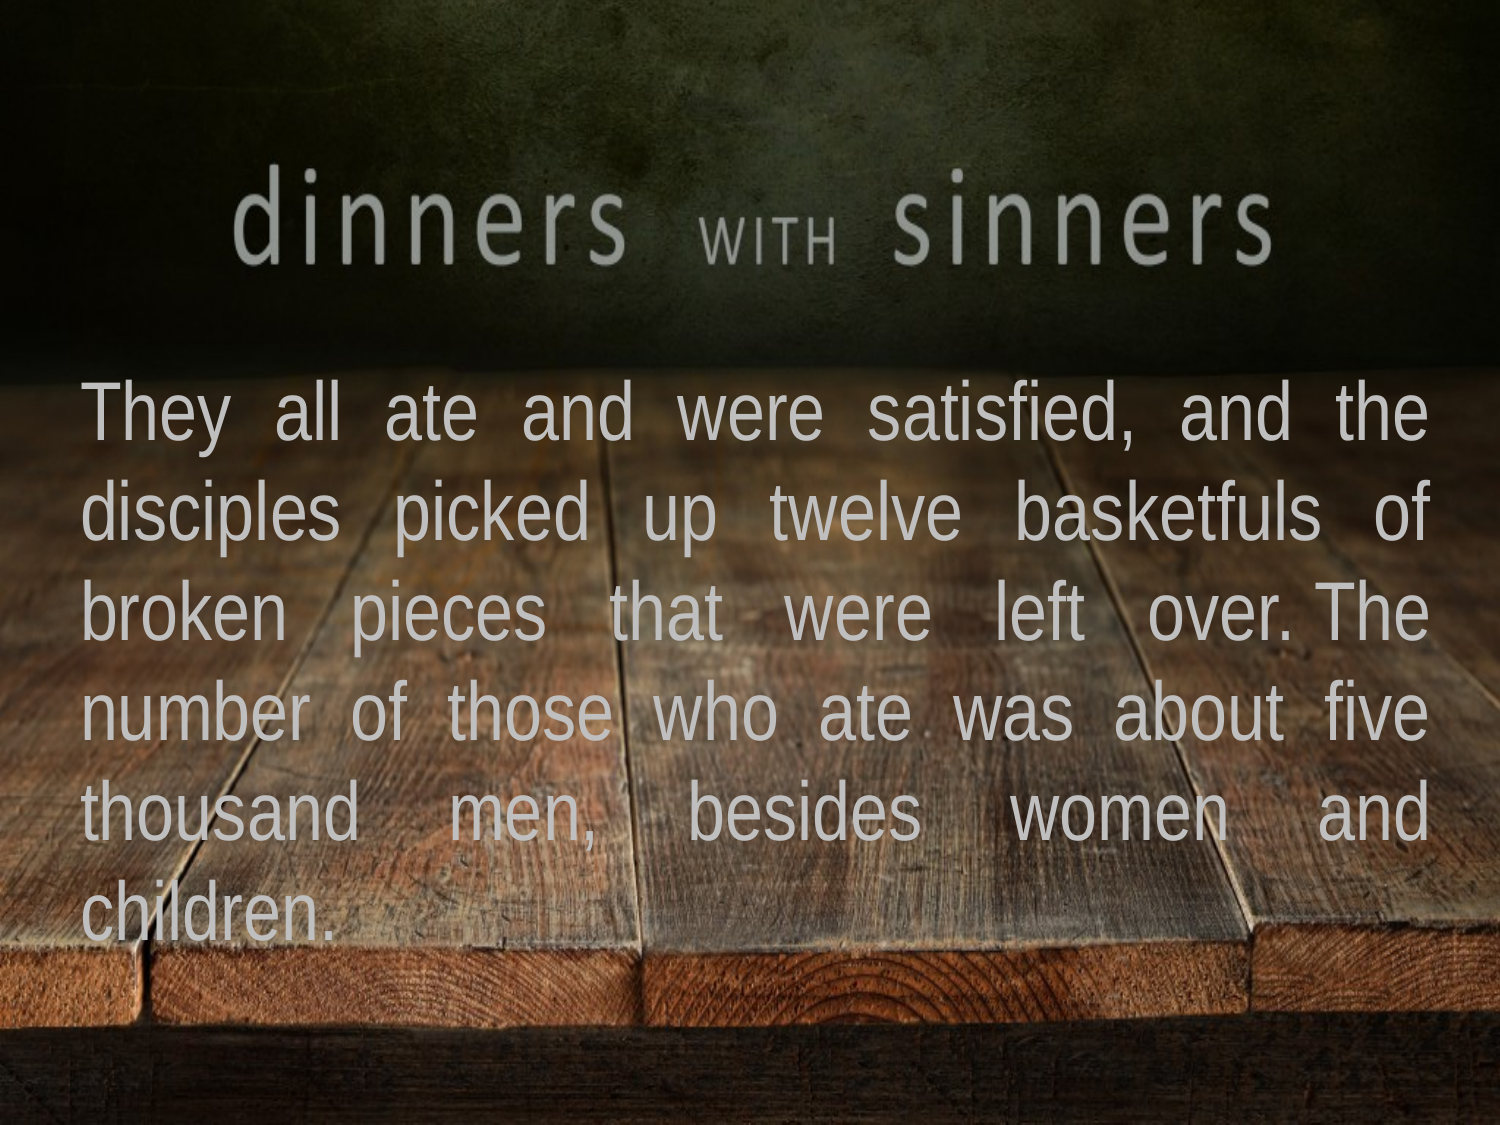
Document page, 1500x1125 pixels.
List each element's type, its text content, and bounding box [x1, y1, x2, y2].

picture [0, 0, 1500, 1125]
list They all ate and were satisfied, and the disciples picked up twelve basketfuls of broken pieces that were left over. The number of those who ate was about five thousand men, besides women and children. [64, 349, 1447, 976]
